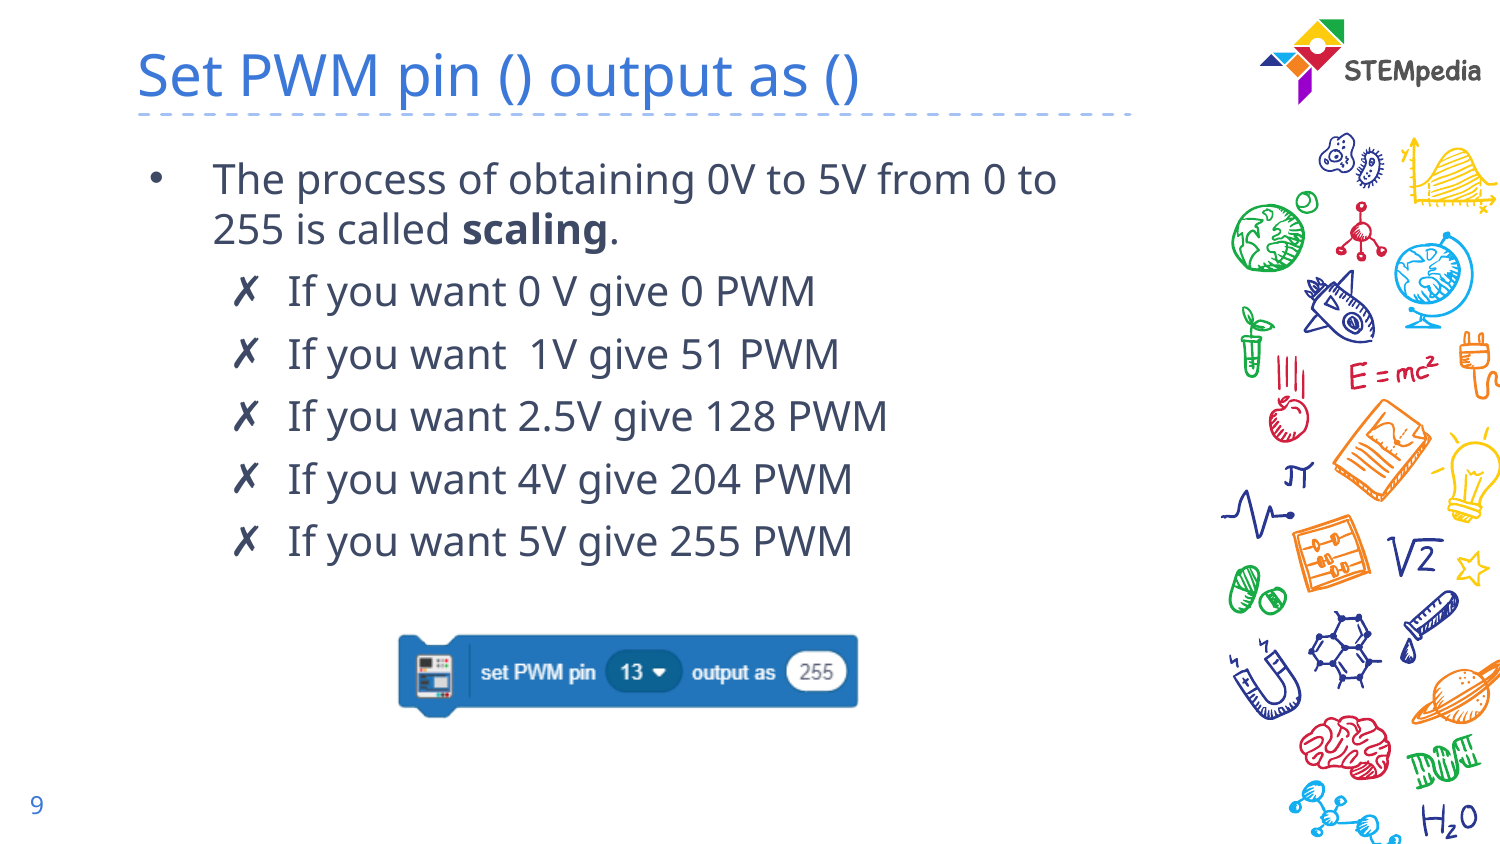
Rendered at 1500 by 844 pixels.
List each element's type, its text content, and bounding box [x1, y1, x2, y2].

slide_number 9 [14, 774, 105, 840]
list The process of obtaining 0V to 5V from 0 to 255 is called scaling. If you want 0 V give 0 PWM If you want 1V give 51 PWM If you want 2.5V give 128 PWM If you want 4V give 204 PWM If you want 5V give 255 PWM [122, 137, 1086, 806]
title Set PWM pin () output as () [122, 0, 1130, 123]
picture [390, 629, 862, 726]
